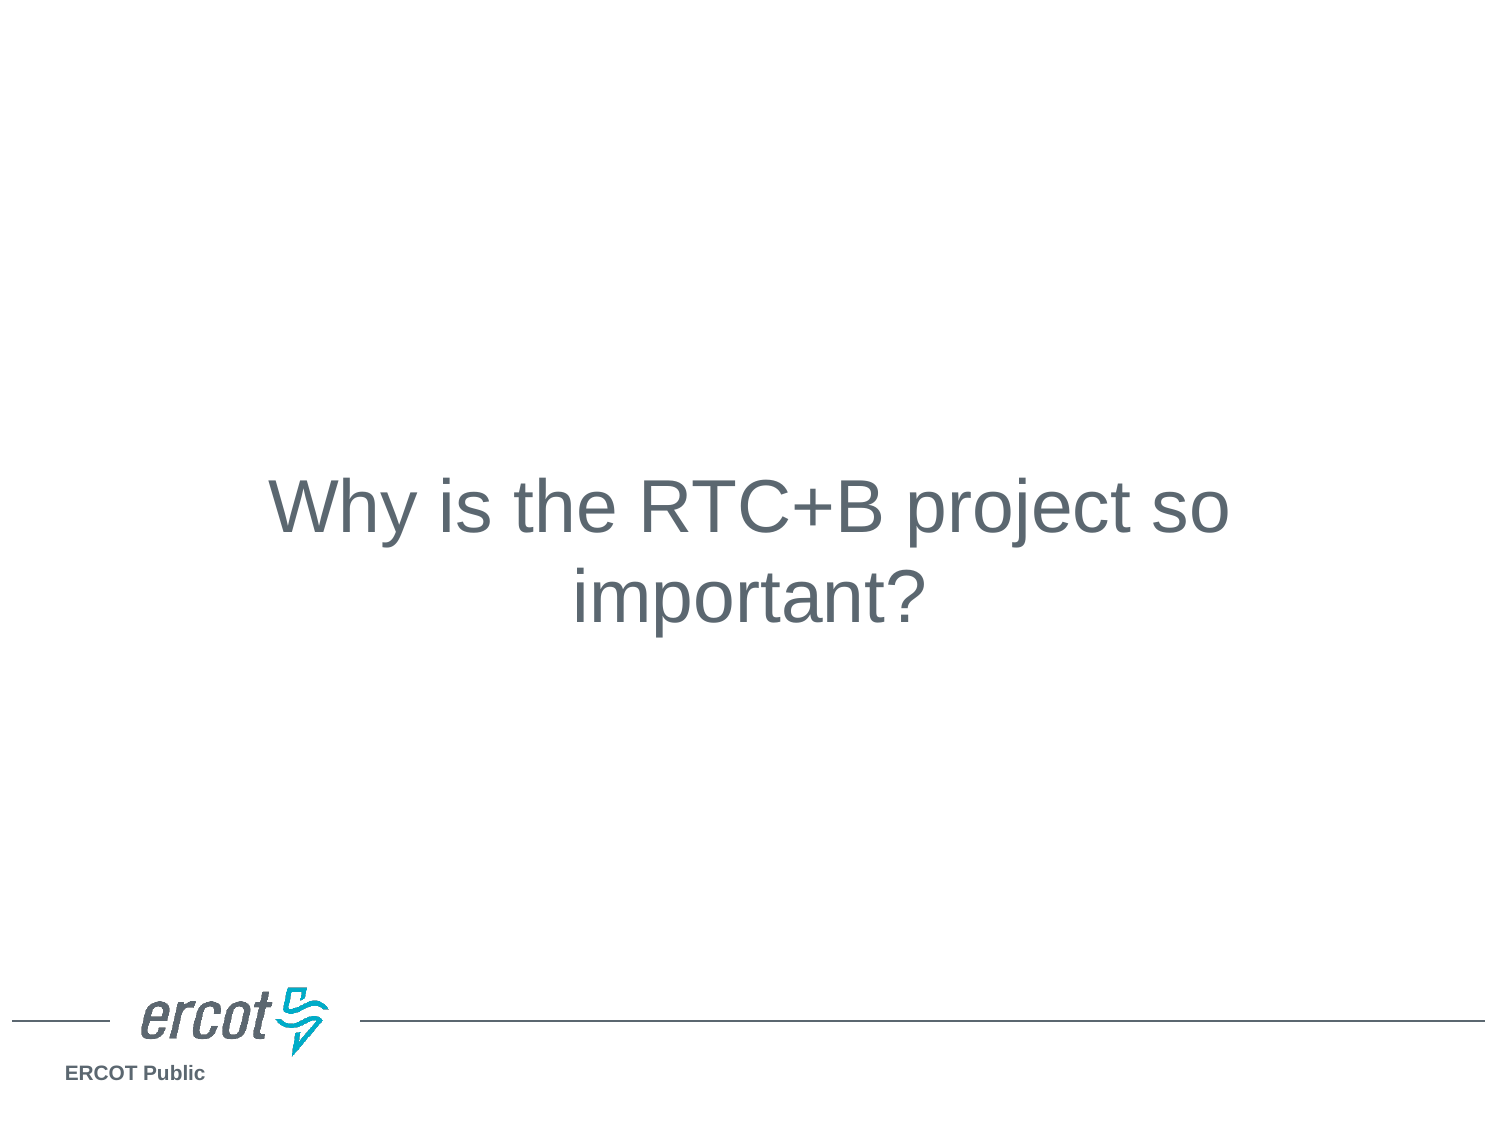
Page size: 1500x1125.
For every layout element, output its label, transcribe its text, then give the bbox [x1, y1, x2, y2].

picture [137, 983, 332, 1059]
title Why is the RTC+B project so important? [112, 450, 1388, 591]
